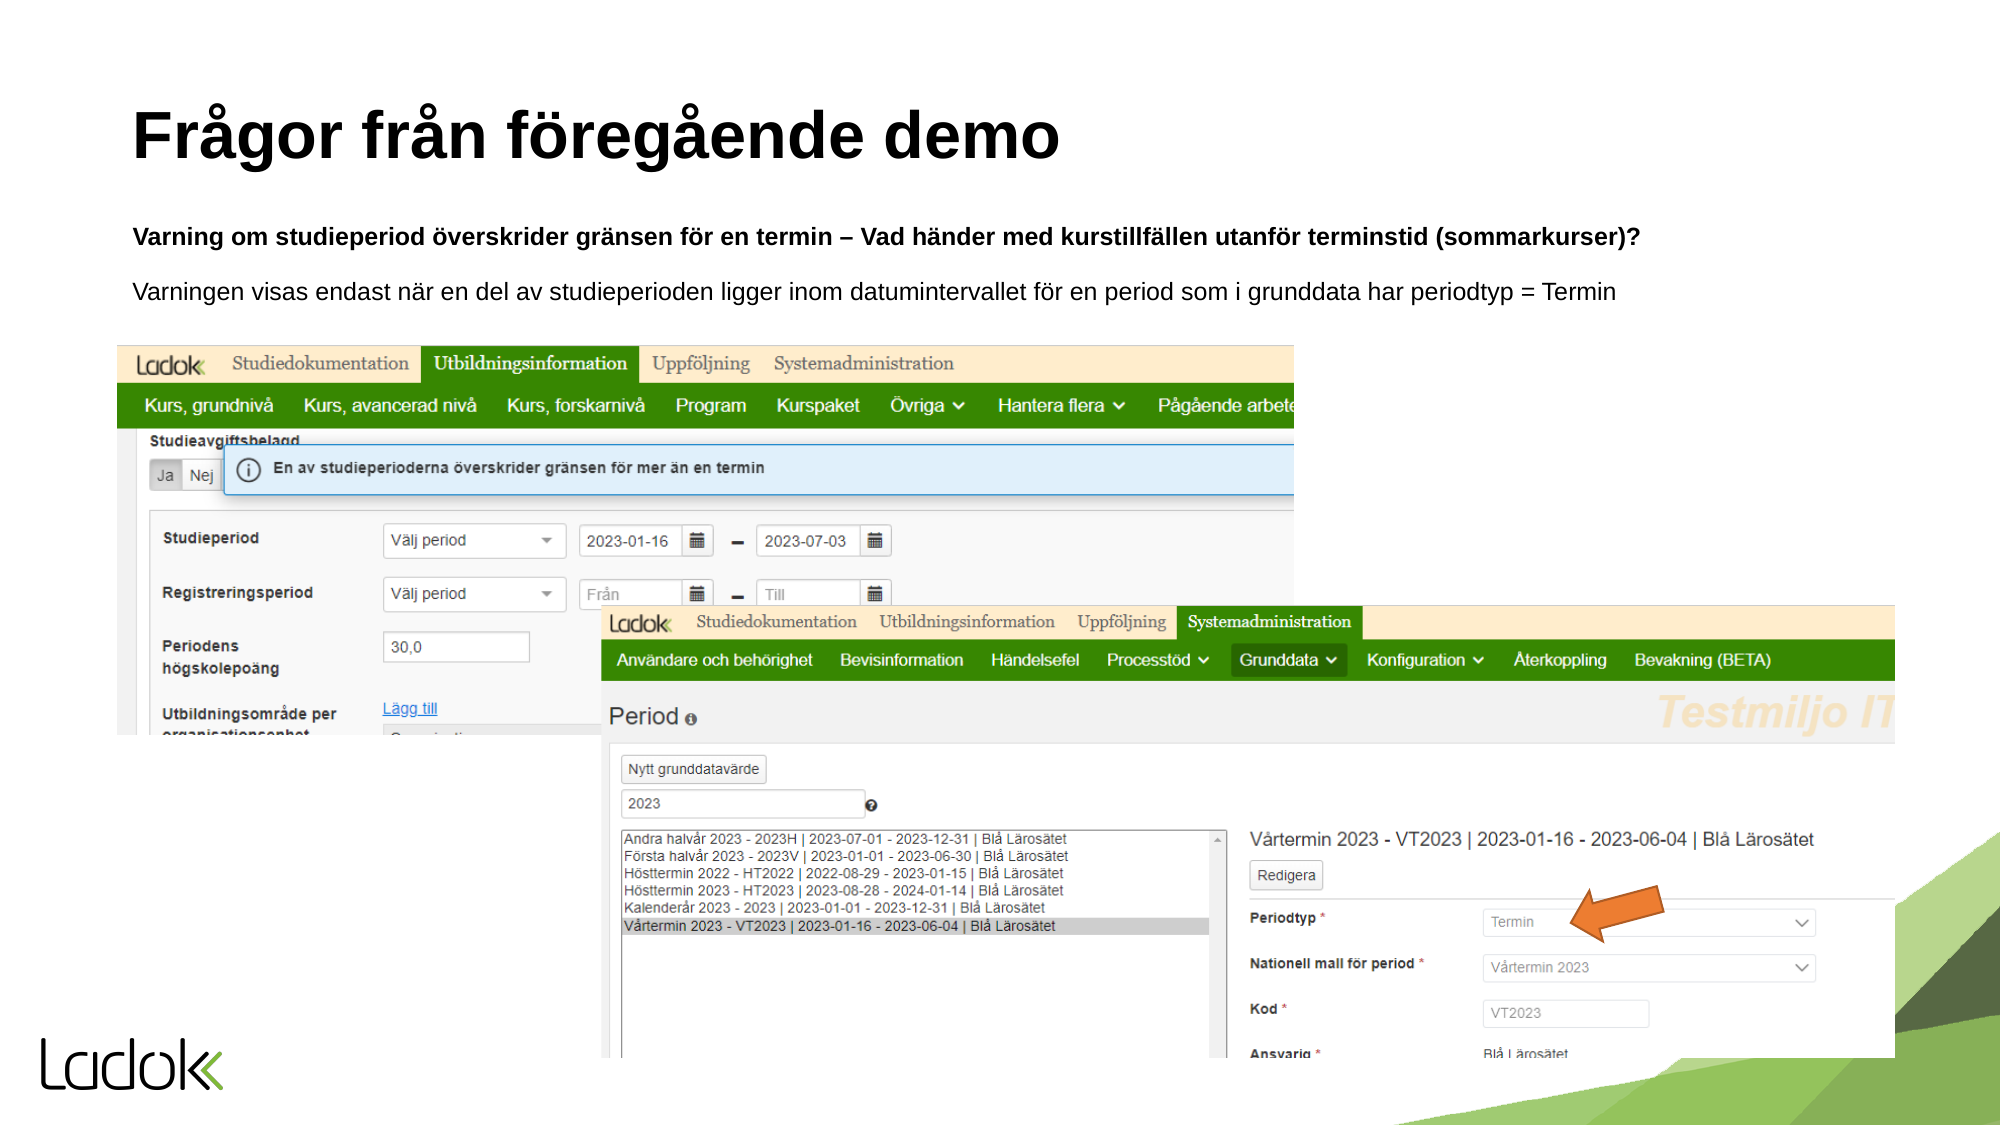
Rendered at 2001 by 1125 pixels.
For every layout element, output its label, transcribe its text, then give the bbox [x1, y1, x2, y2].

picture [117, 345, 2000, 1125]
title Frågor från föregående demo [117, 94, 1783, 213]
text_box Varningen visas endast när en del av studieperioden ligger inom datumintervallet för en period som i grunddata har periodtyp = Termin [117, 213, 1783, 366]
picture [41, 1038, 224, 1091]
